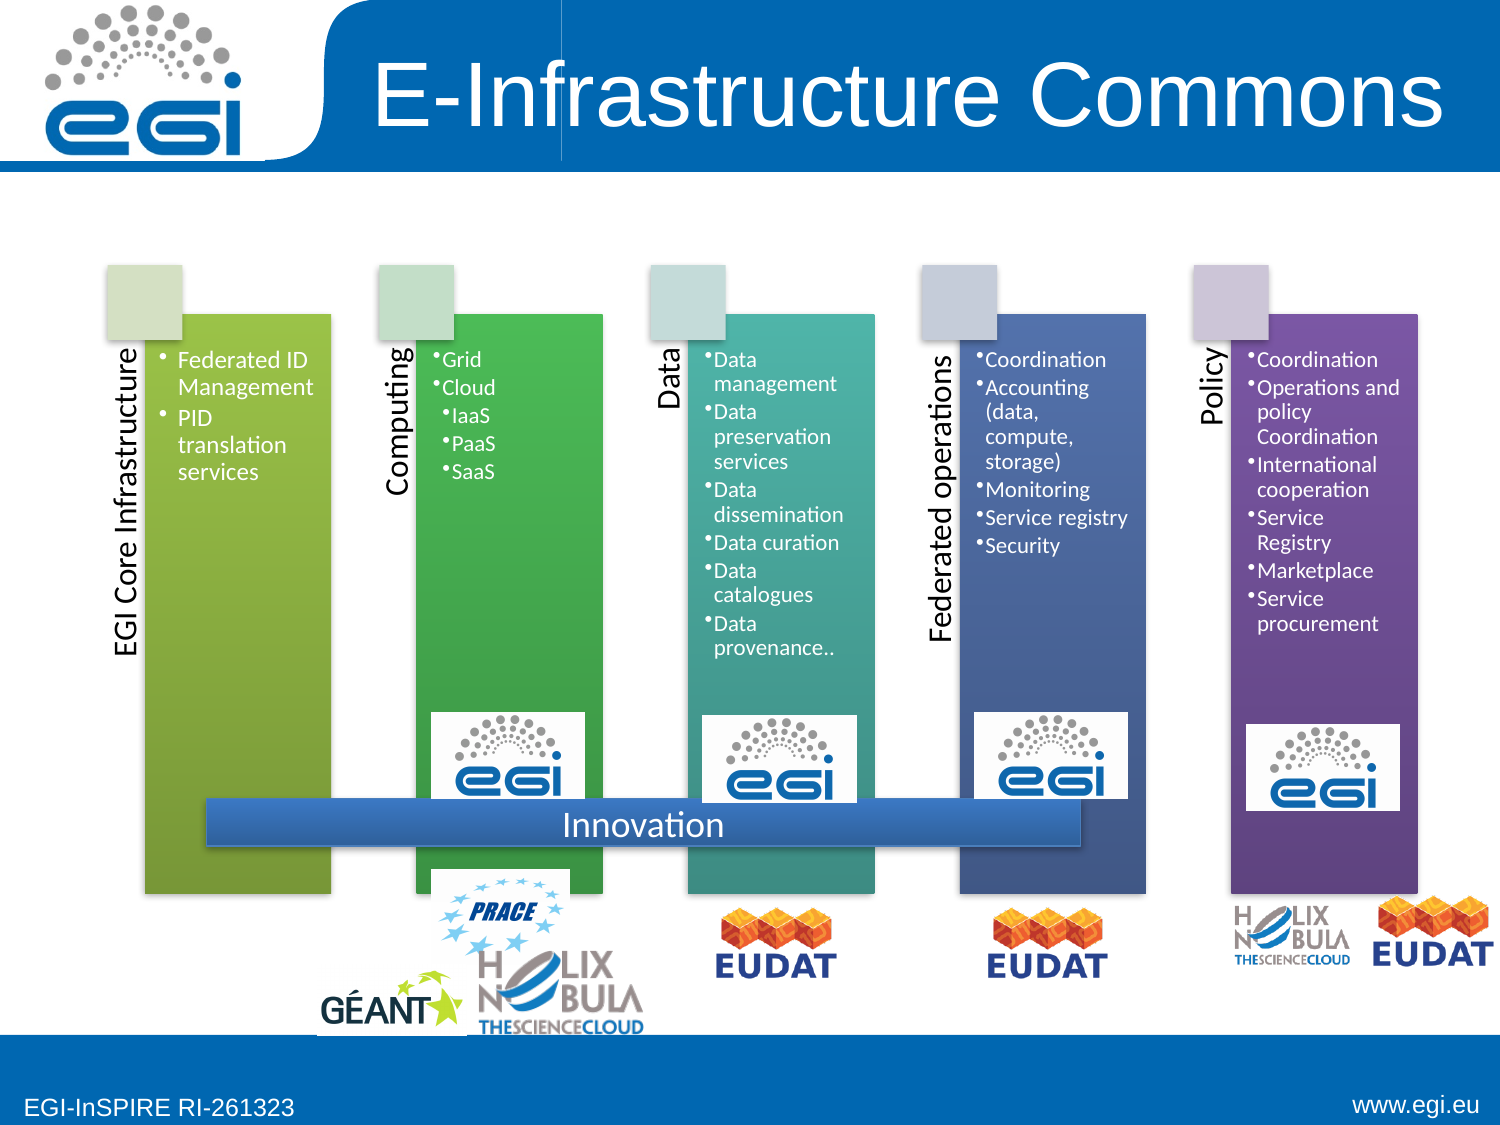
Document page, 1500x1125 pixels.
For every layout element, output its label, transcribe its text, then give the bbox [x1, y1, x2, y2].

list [99, 207, 1426, 951]
picture [1234, 904, 1350, 965]
picture [1371, 892, 1495, 969]
picture [1245, 723, 1400, 811]
picture [0, 0, 265, 161]
picture [430, 712, 585, 799]
title E-Infrastructure Commons [348, 19, 1471, 161]
picture [714, 904, 838, 980]
picture [974, 712, 1129, 799]
picture [702, 715, 857, 803]
picture [985, 904, 1109, 980]
picture [316, 869, 644, 1037]
